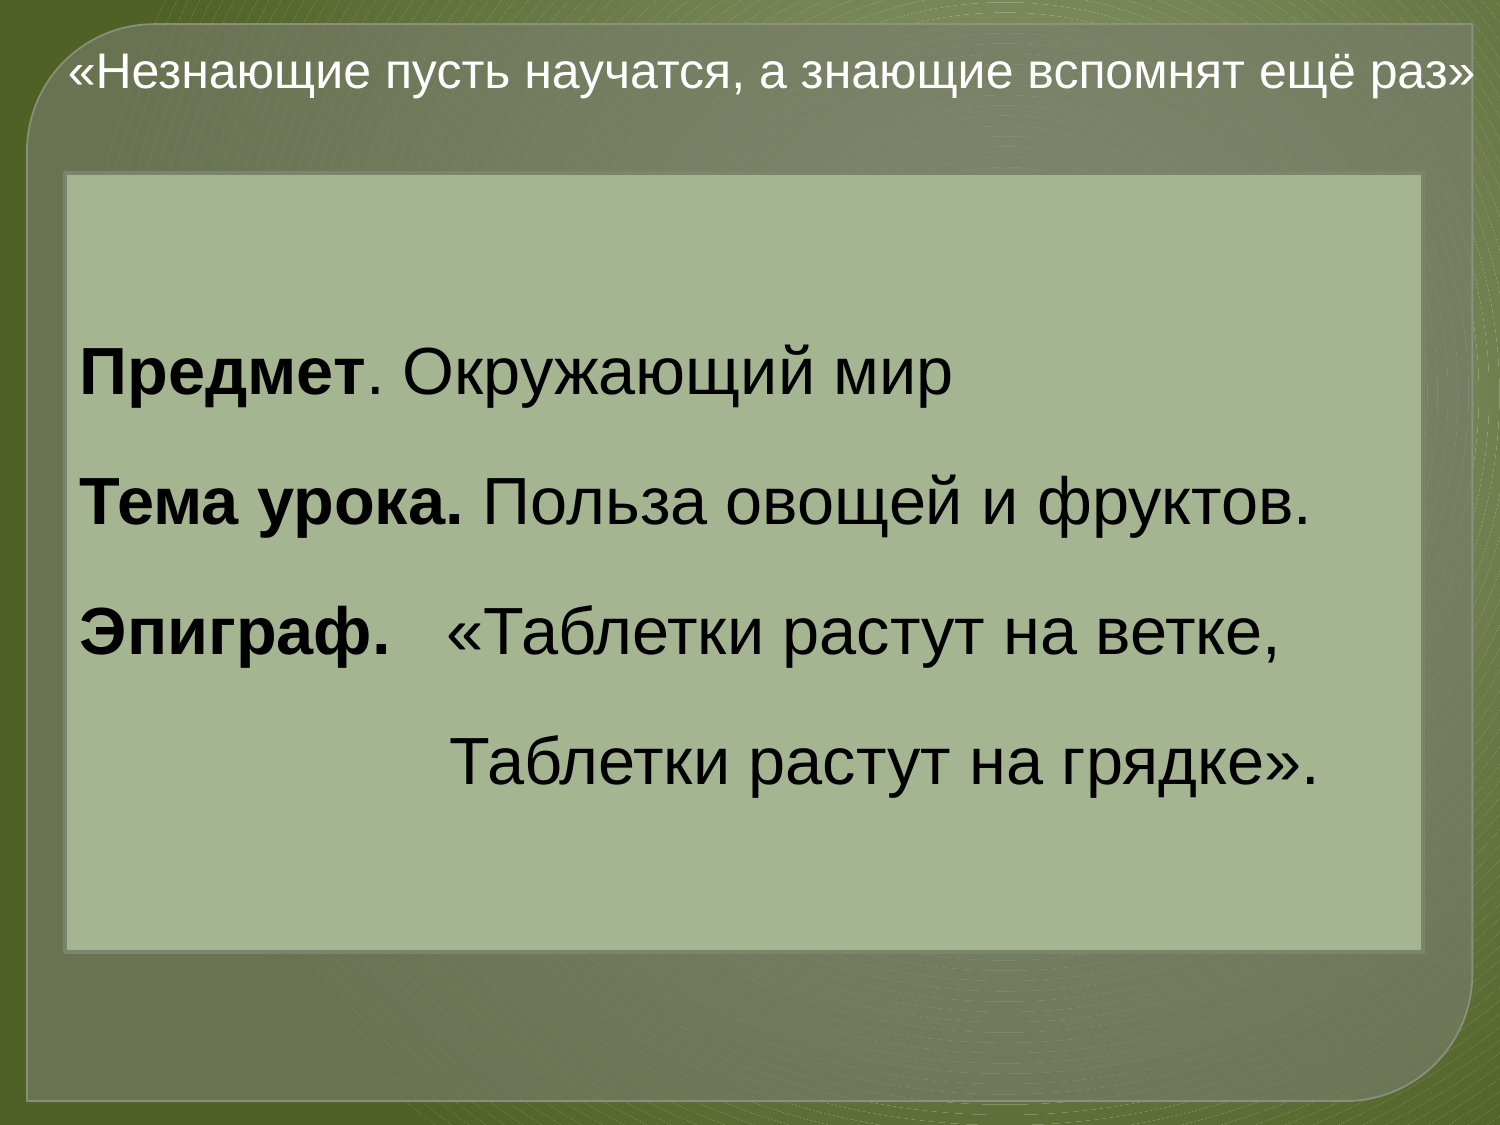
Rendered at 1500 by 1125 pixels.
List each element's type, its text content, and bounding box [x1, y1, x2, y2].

text_box «Незнающие пусть научатся, а знающие вспомнят ещё раз» [53, 30, 1500, 106]
text_box Предмет. Окружающий мир Тема урока. Польза овощей и фруктов. Эпиграф. «Таблетки растут на ветке, Таблетки растут на грядке». [63, 171, 1425, 954]
